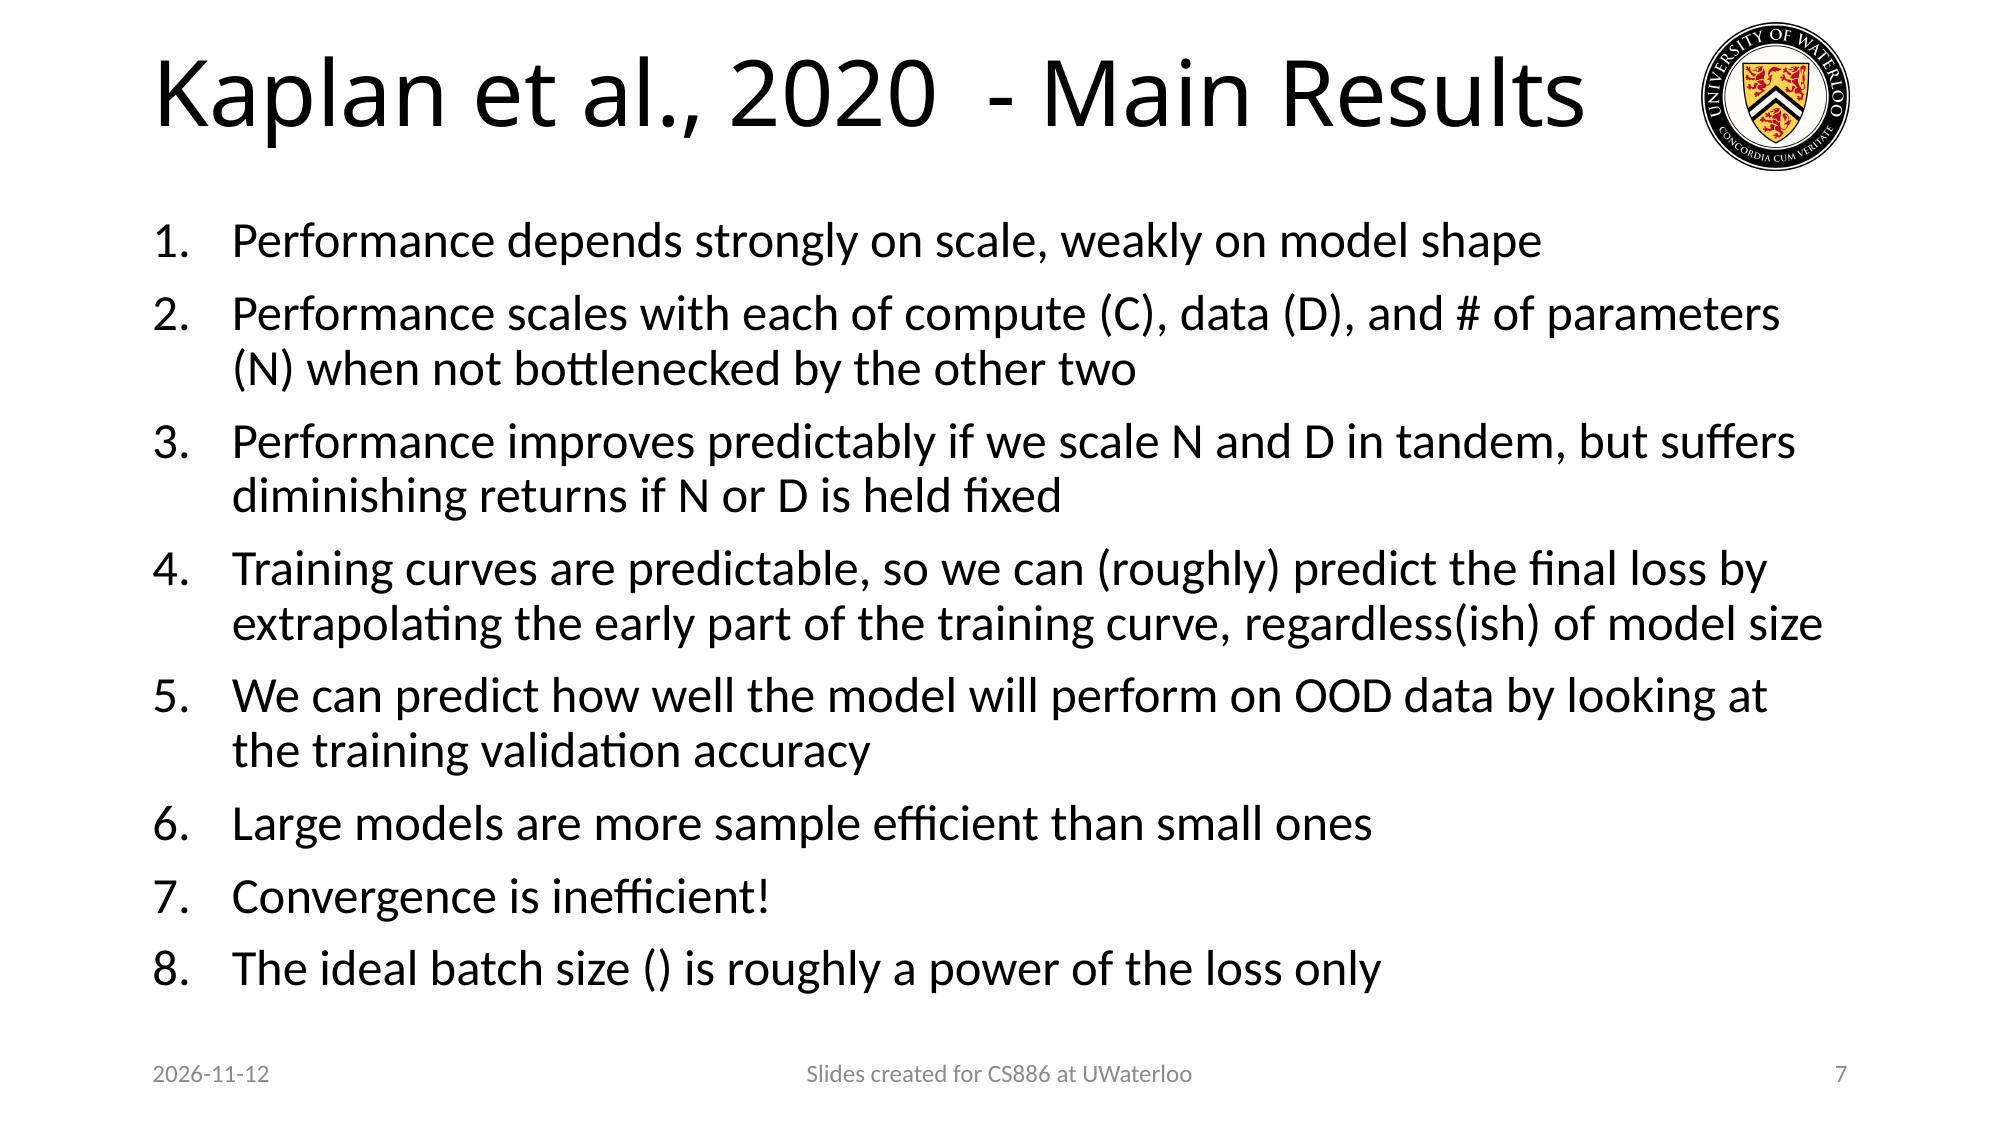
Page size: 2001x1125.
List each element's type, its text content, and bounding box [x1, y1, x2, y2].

title Kaplan et al., 2020 - Main Results [137, 22, 1863, 171]
slide_number 7 [1412, 1042, 1863, 1103]
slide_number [137, 1042, 588, 1103]
footer Slides created for CS886 at UWaterloo [662, 1042, 1338, 1103]
